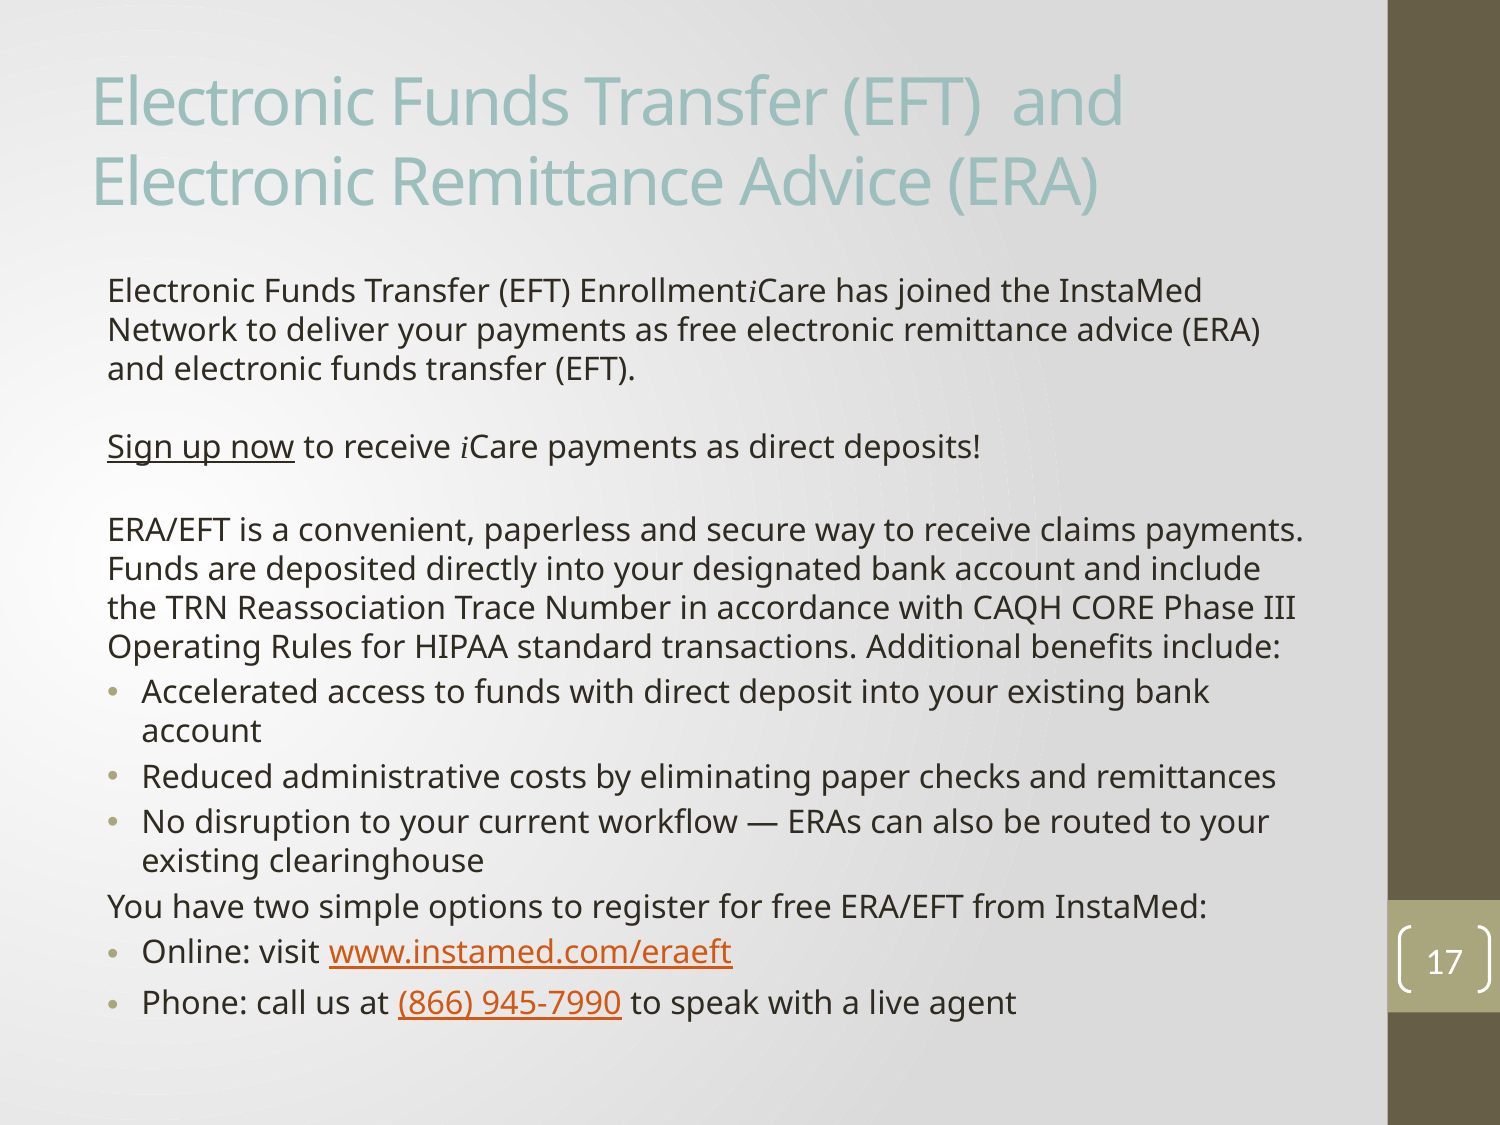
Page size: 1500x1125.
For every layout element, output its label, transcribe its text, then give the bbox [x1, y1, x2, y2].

slide_number 17 [1397, 925, 1492, 994]
title Electronic Funds Transfer (EFT) and Electronic Remittance Advice (ERA) [75, 45, 1325, 233]
list Electronic Funds Transfer (EFT) EnrollmentiCare has joined the InstaMed Network to deliver your payments as free electronic remittance advice (ERA) and electronic funds transfer (EFT). Sign up now to receive iCare payments as direct deposits! ERA/EFT is a convenient, paperless and secure way to receive claims payments. Funds are deposited directly into your designated bank account and include the TRN Reassociation Trace Number in accordance with CAQH CORE Phase III Operating Rules for HIPAA standard transactions. Additional benefits include: Accelerated access to funds with direct deposit into your existing bank account Reduced administrative costs by eliminating paper checks and remittances No disruption to your current workflow — ERAs can also be routed to your existing clearinghouse You have two simple options to register for free ERA/EFT from InstaMed: Online: visit www.instamed.com/eraeft Phone: call us at (866) 945-7990 to speak with a live agent [75, 262, 1325, 1050]
